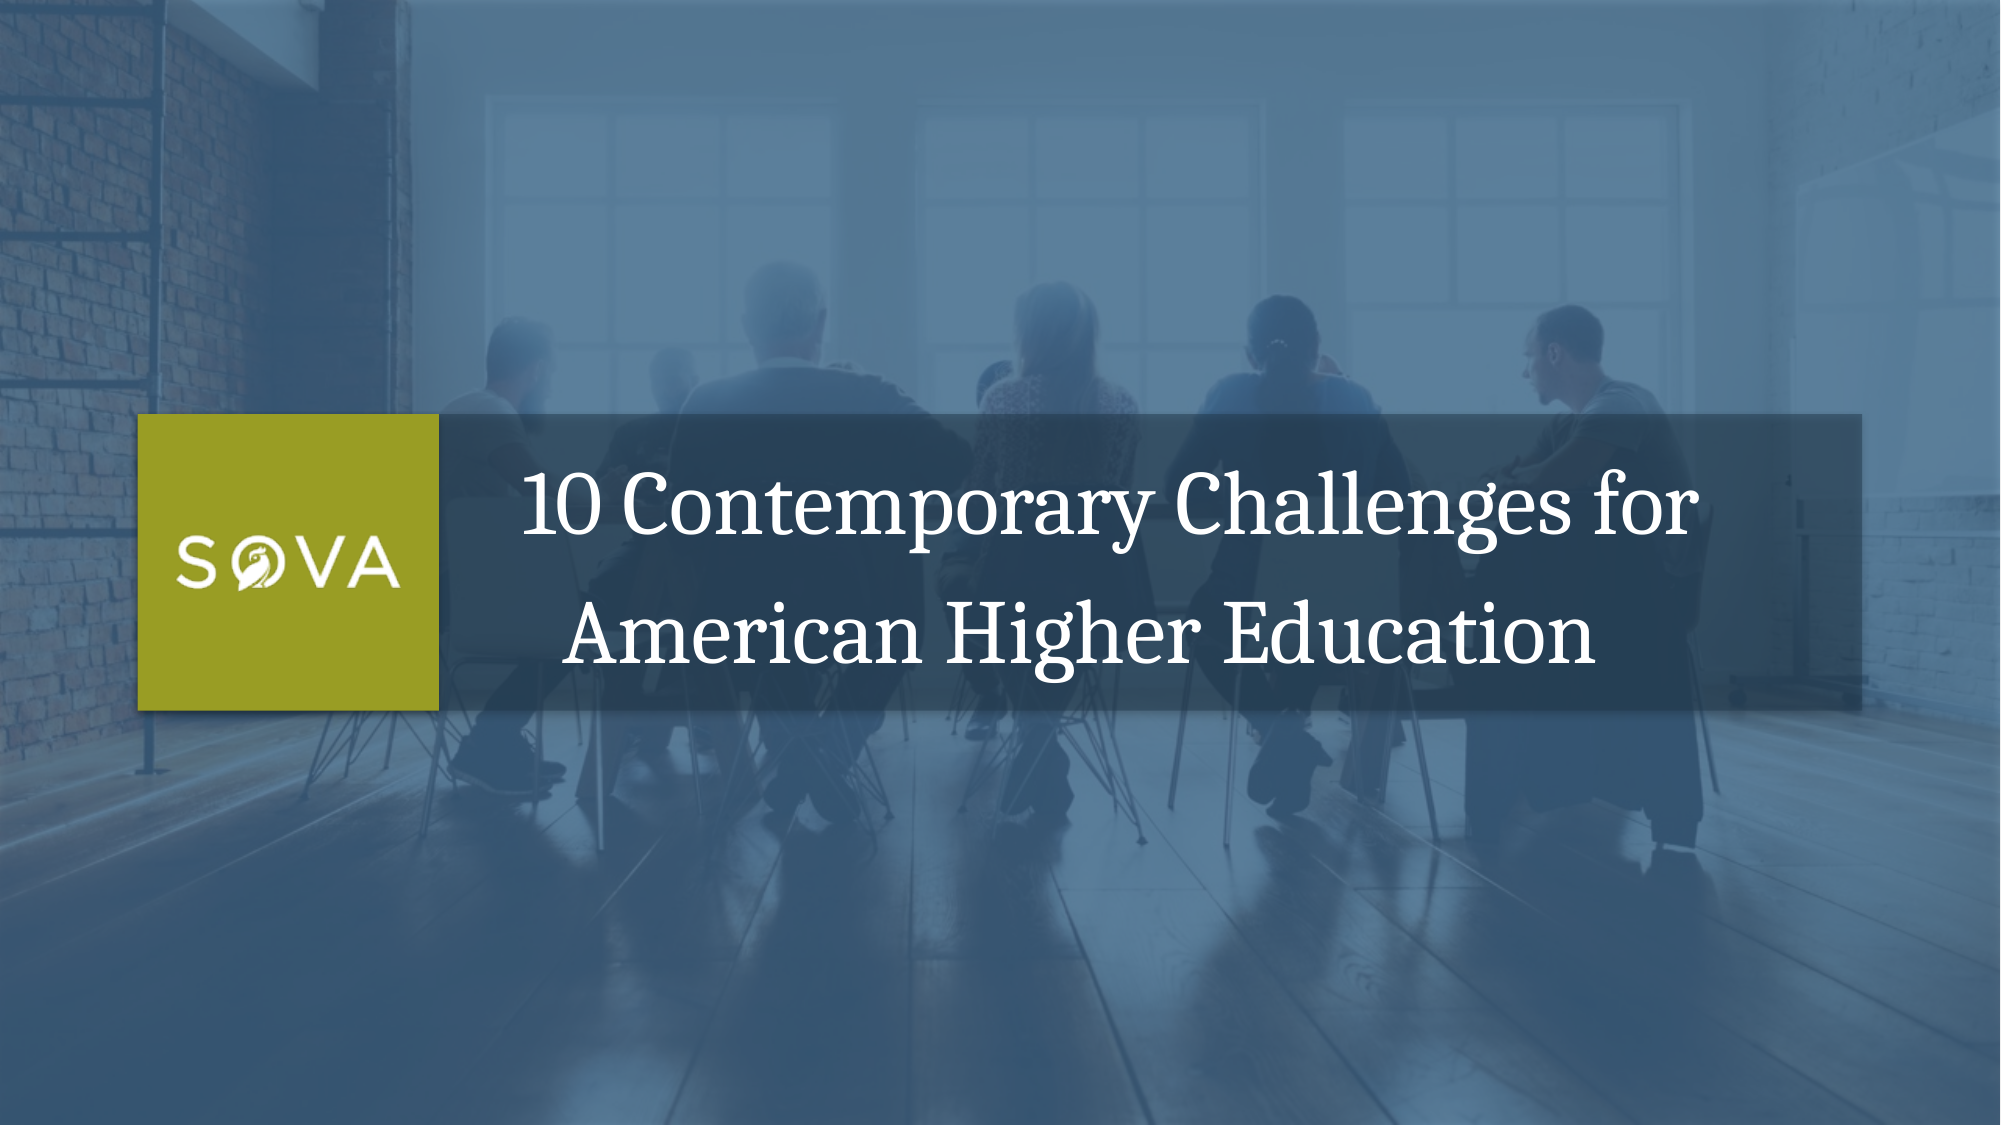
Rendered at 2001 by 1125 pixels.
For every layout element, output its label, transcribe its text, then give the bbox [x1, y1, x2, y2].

picture [173, 530, 404, 595]
list 10 Contemporary Challenges for American Higher Education [487, 468, 1813, 657]
